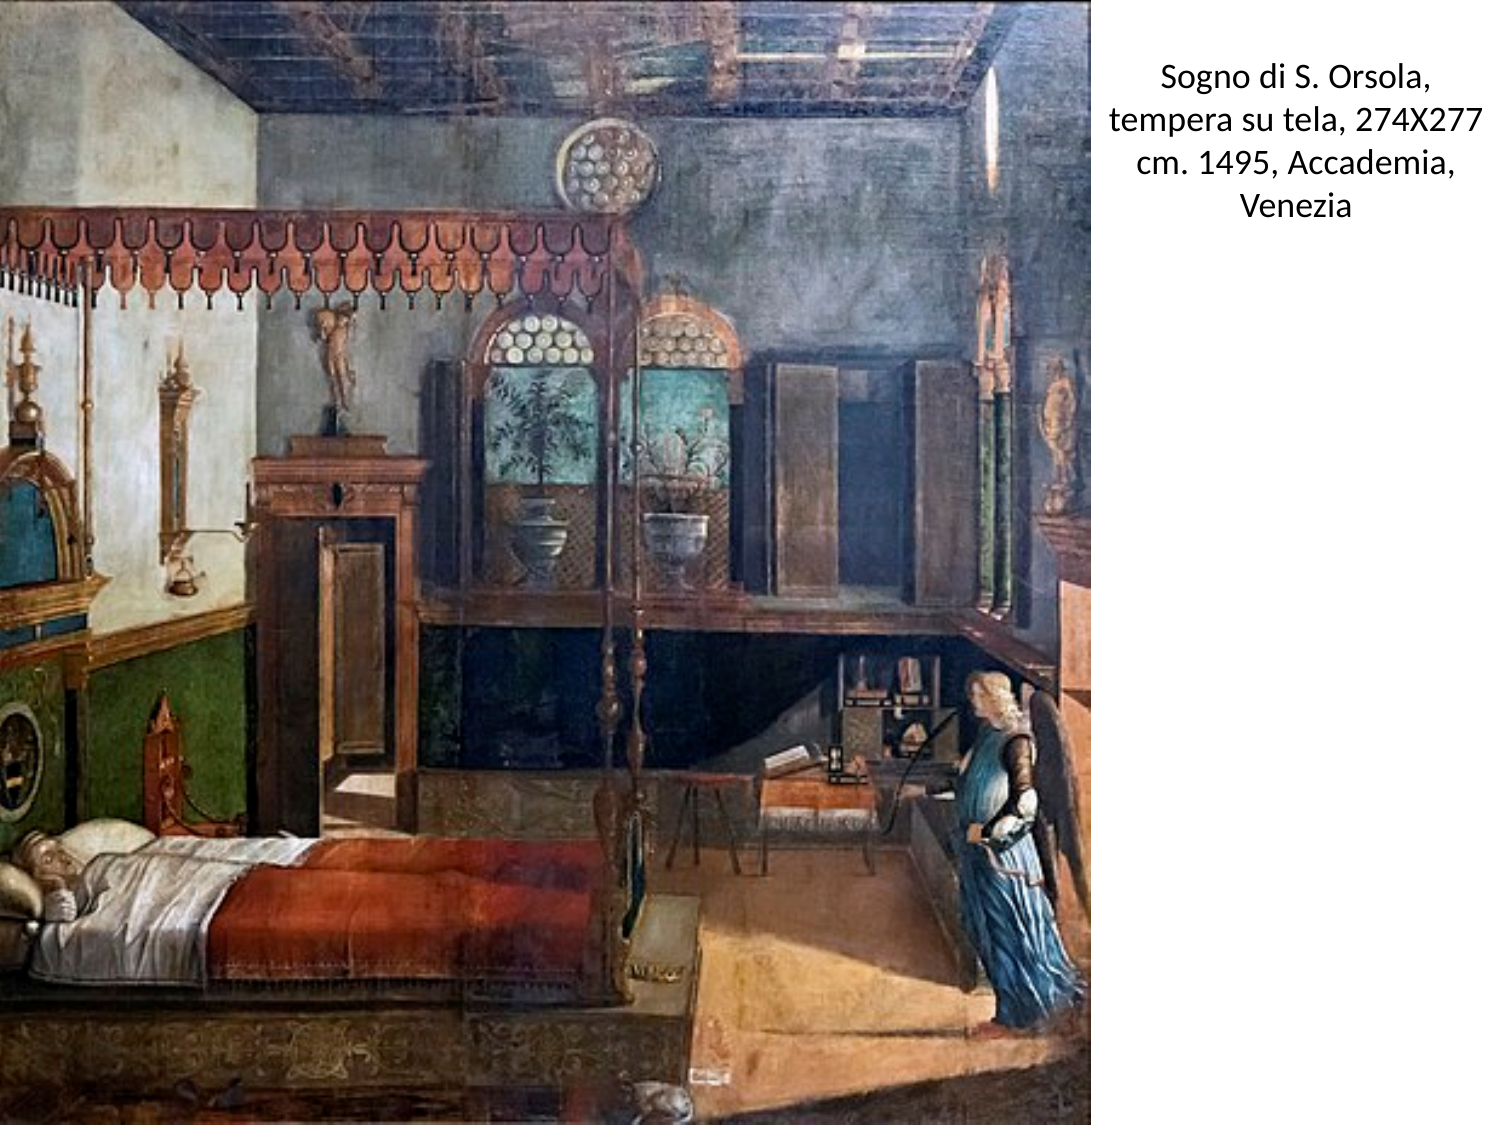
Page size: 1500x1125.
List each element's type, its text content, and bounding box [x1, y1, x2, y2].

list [0, 0, 1091, 1125]
title Sogno di S. Orsola, tempera su tela, 274X277 cm. 1495, Accademia, Venezia [1096, 45, 1500, 233]
